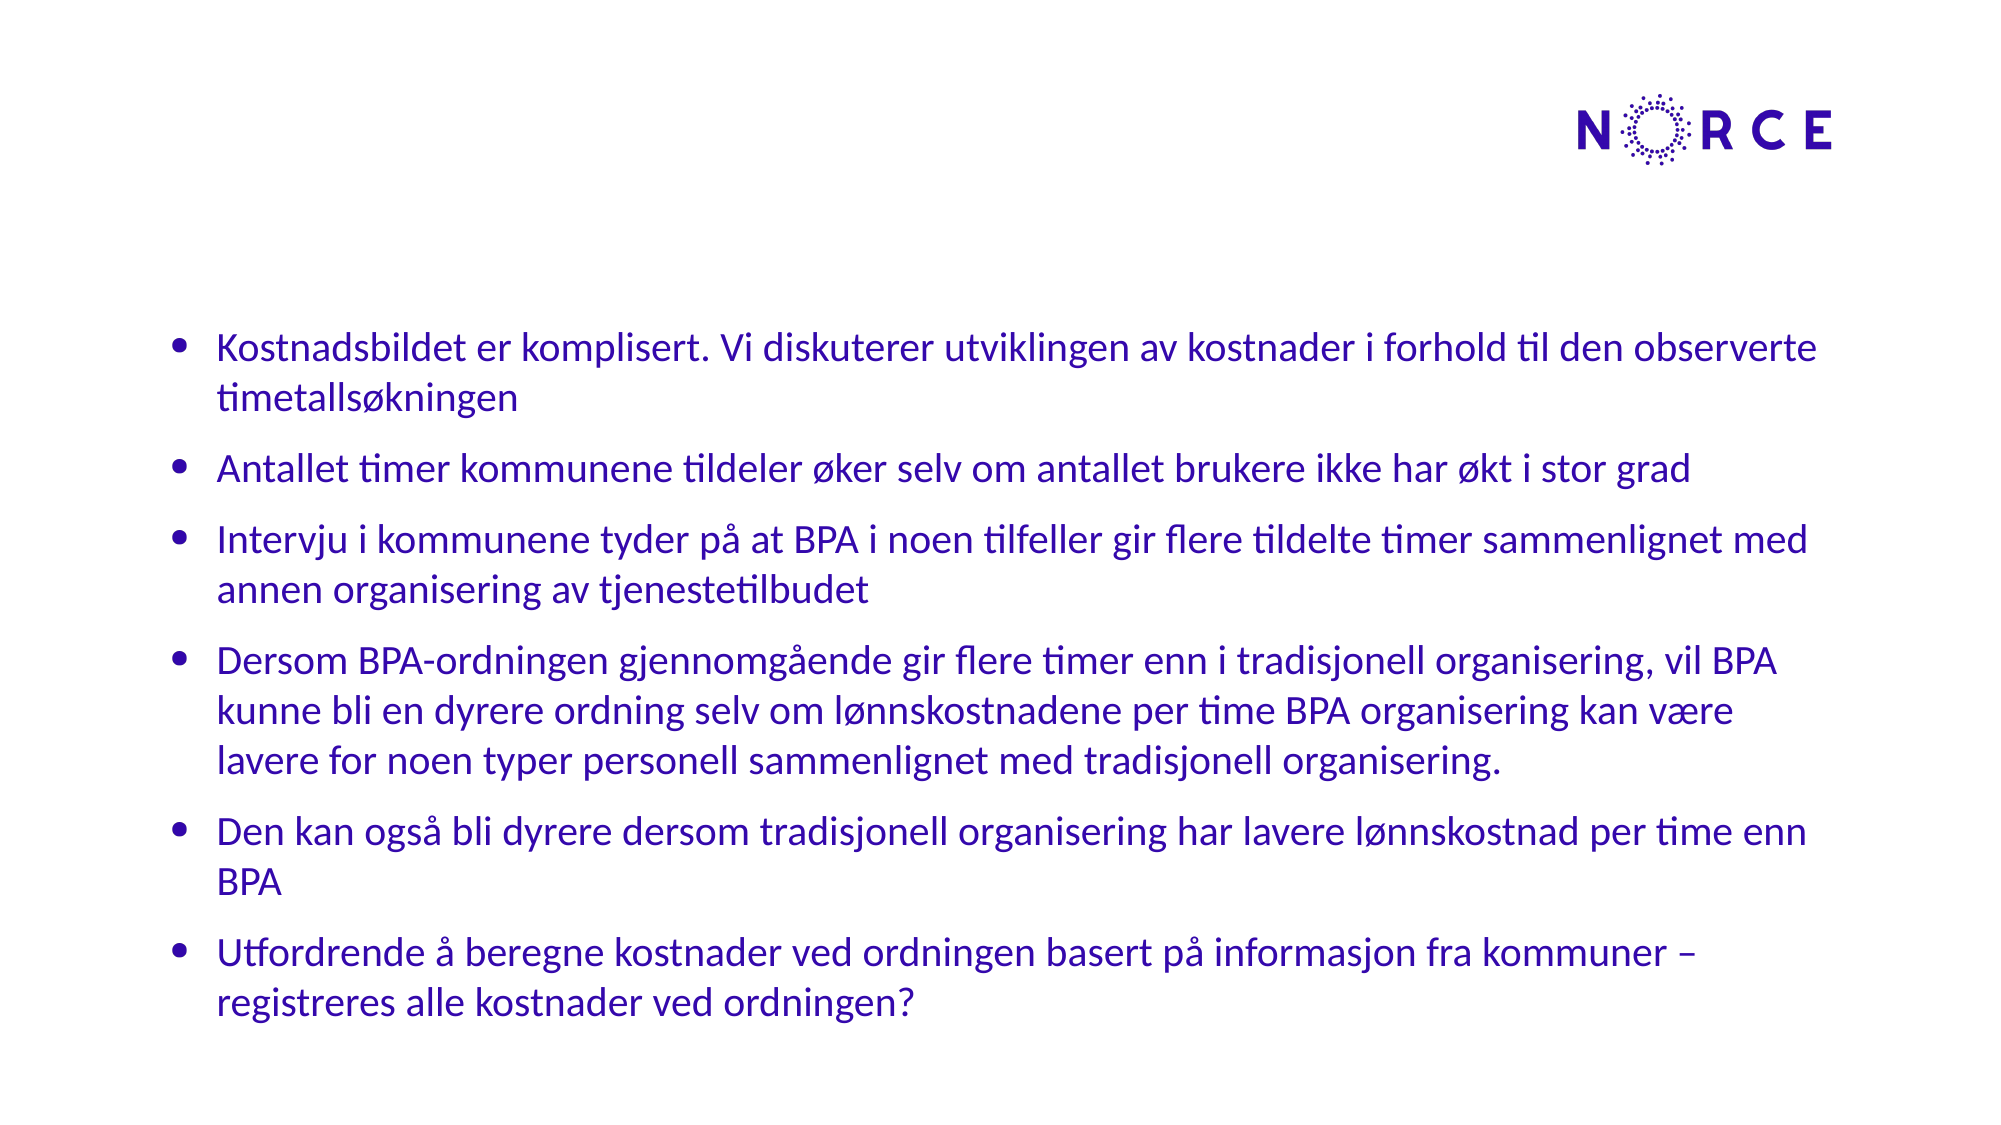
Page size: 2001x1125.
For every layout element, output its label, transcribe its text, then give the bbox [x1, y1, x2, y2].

picture [1576, 92, 1833, 167]
list Kostnadsbildet er komplisert. Vi diskuterer utviklingen av kostnader i forhold til den observerte timetallsøkningen Antallet timer kommunene tildeler øker selv om antallet brukere ikke har økt i stor grad Intervju i kommunene tyder på at BPA i noen tilfeller gir flere tildelte timer sammenlignet med annen organisering av tjenestetilbudet Dersom BPA-ordningen gjennomgående gir flere timer enn i tradisjonell organisering, vil BPA kunne bli en dyrere ordning selv om lønnskostnadene per time BPA organisering kan være lavere for noen typer personell sammenlignet med tradisjonell organisering. Den kan også bli dyrere dersom tradisjonell organisering har lavere lønnskostnad per time enn BPA Utfordrende å beregne kostnader ved ordningen basert på informasjon fra kommuner – registreres alle kostnader ved ordningen? [170, 320, 1831, 976]
picture [172, 935, 187, 965]
picture [172, 643, 187, 673]
picture [172, 522, 187, 552]
picture [172, 330, 187, 360]
picture [172, 451, 187, 481]
picture [172, 814, 187, 844]
